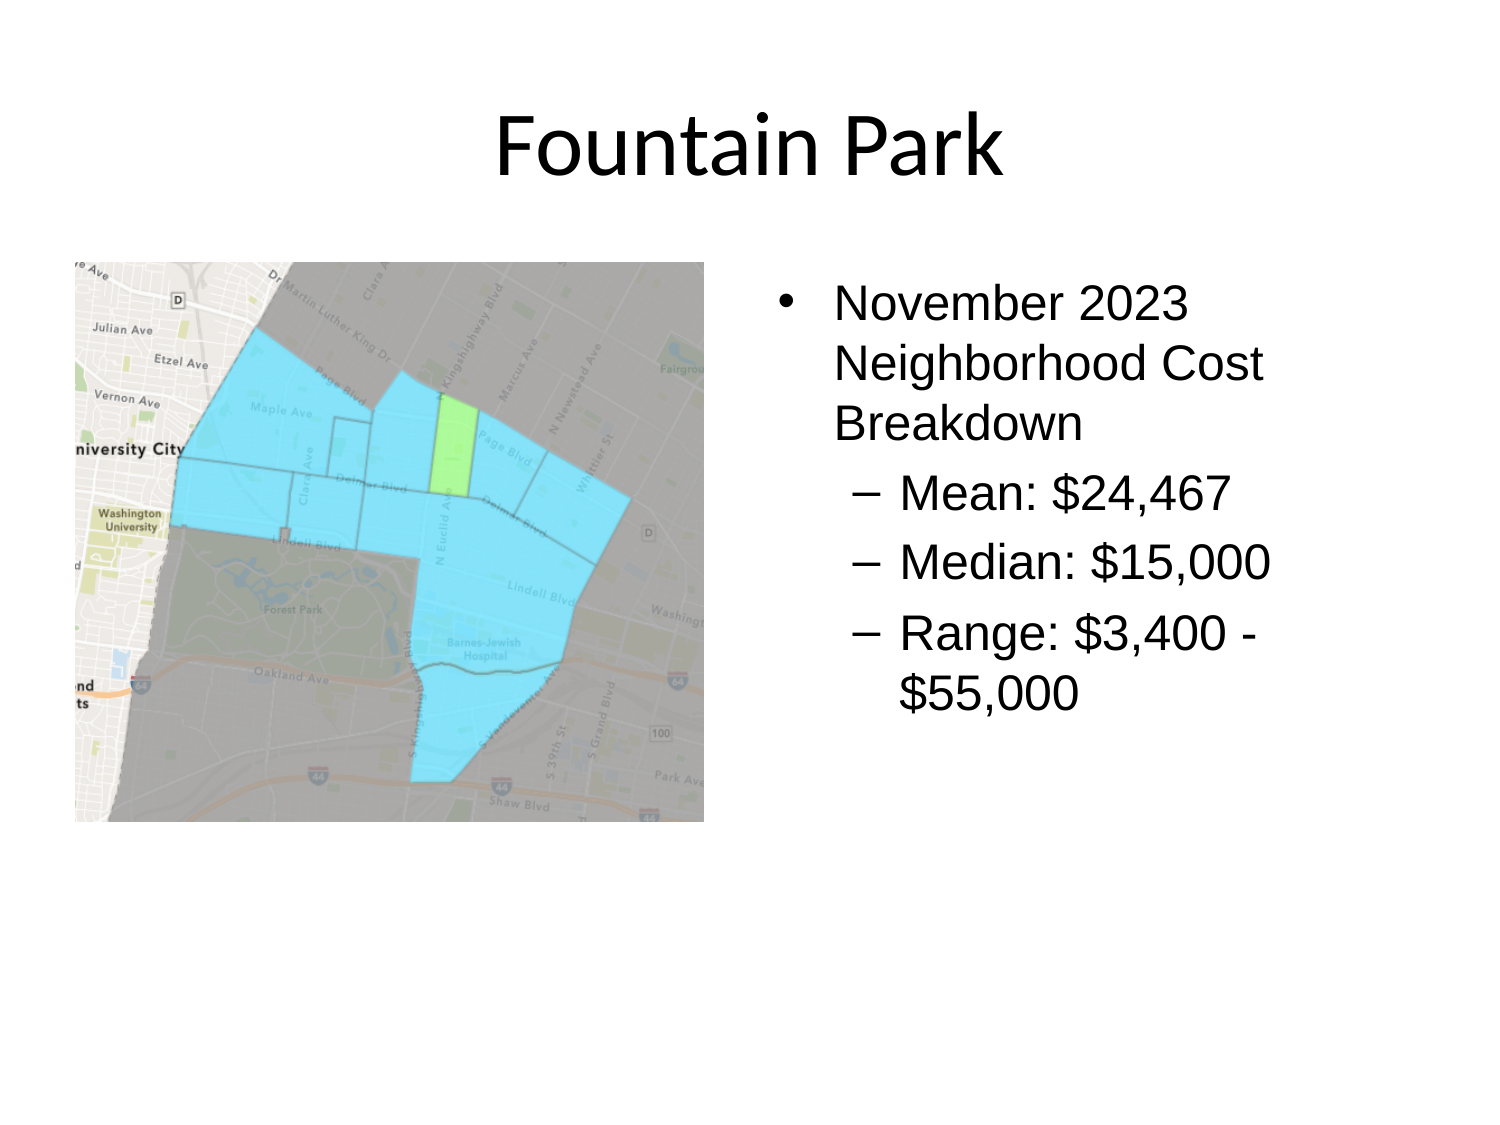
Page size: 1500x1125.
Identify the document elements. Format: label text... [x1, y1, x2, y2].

title Fountain Park [75, 45, 1425, 233]
list November 2023 Neighborhood Cost Breakdown Mean: $24,467 Median: $15,000 Range: $3,400 - $55,000 [762, 262, 1425, 1005]
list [74, 262, 704, 823]
